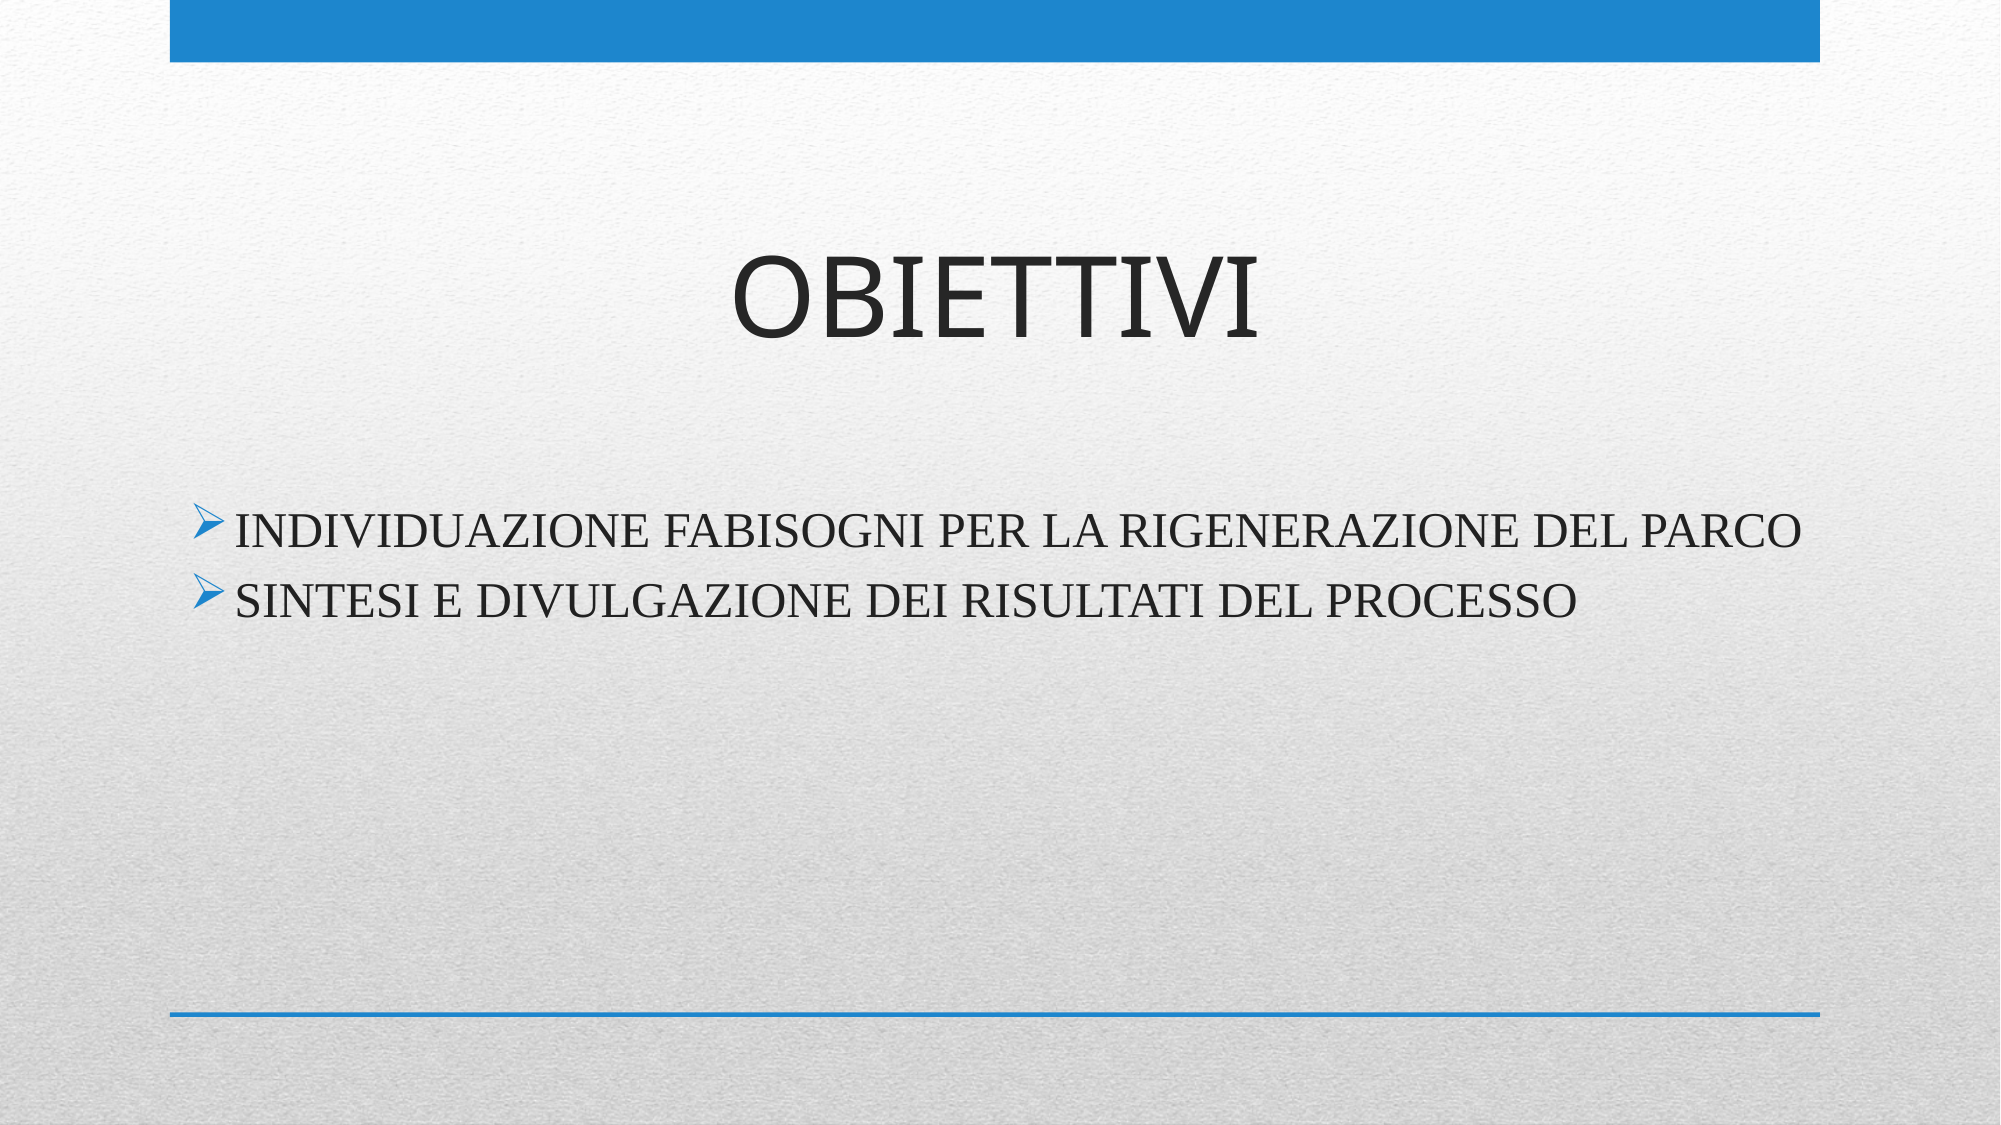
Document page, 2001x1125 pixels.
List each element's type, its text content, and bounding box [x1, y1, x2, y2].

list INDIVIDUAZIONE FABISOGNI PER LA RIGENERAZIONE DEL PARCO SINTESI E DIVULGAZIONE DEI RISULTATI DEL PROCESSO [174, 490, 1825, 897]
title OBIETTIVI [166, 104, 1824, 368]
